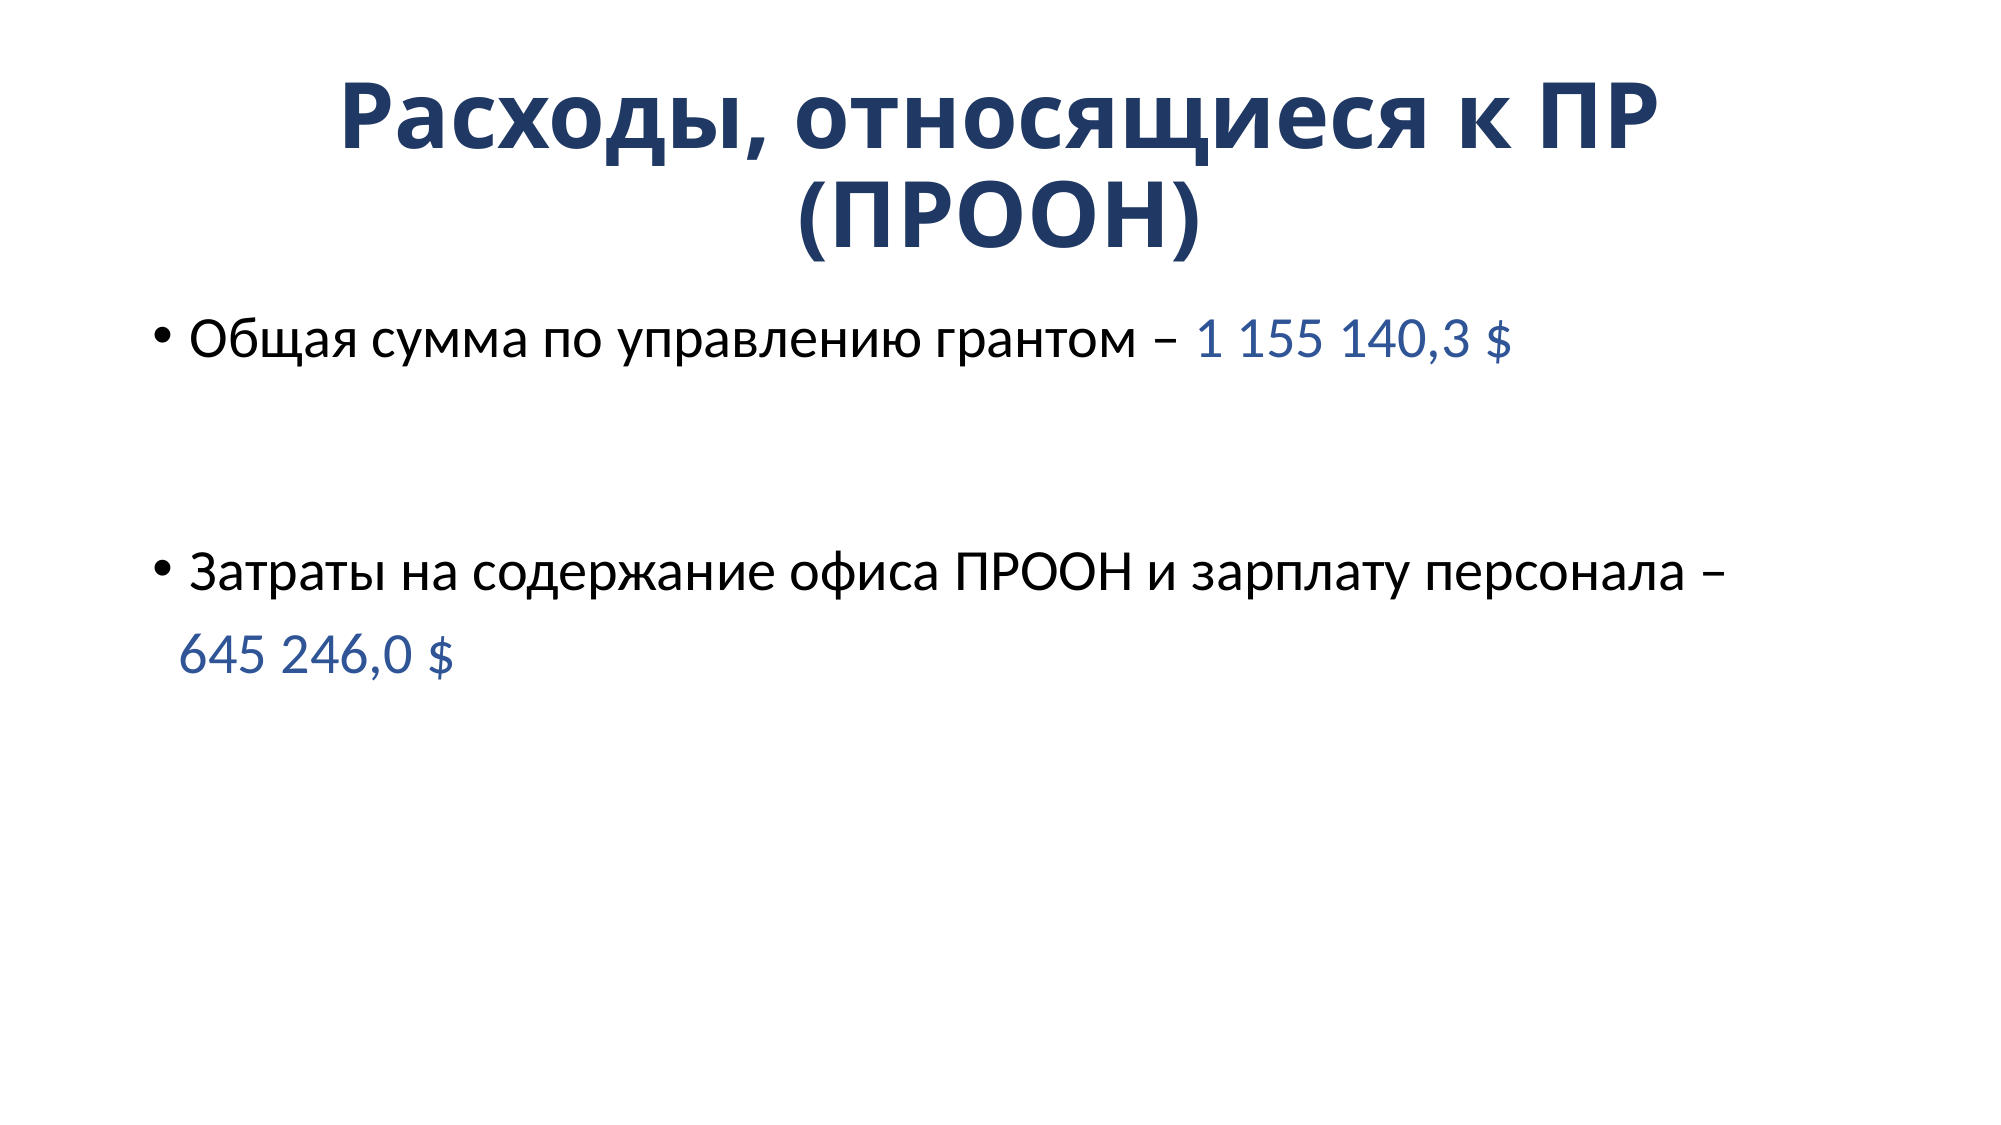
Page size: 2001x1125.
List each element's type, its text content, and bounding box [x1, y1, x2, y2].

title Расходы, относящиеся к ПР (ПРООН) [137, 59, 1863, 278]
list Общая сумма по управлению грантом – 1 155 140,3 $ Затраты на содержание офиса ПРООН и зарплату персонала – 645 246,0 $ [137, 299, 1888, 1014]
